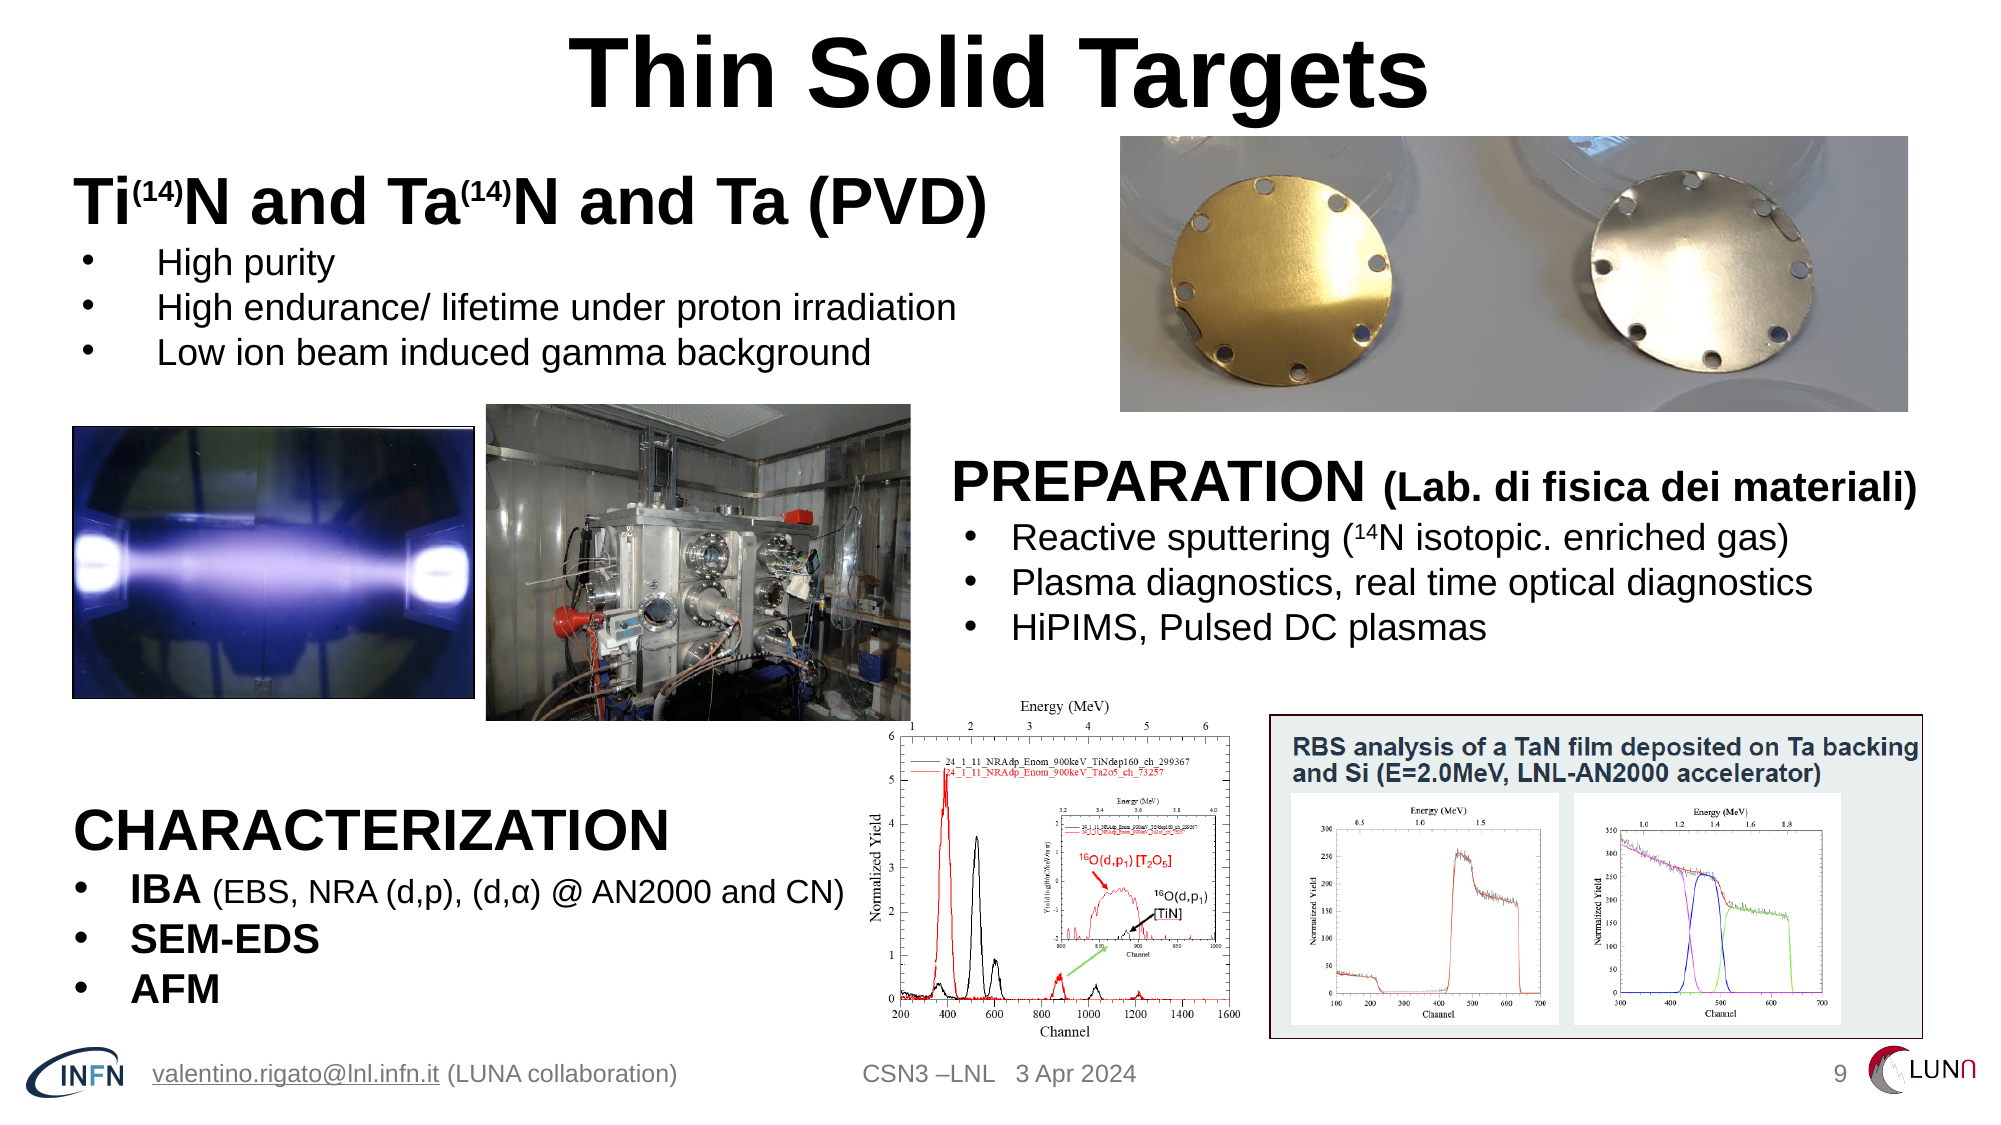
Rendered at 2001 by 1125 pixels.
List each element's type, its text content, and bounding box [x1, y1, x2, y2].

slide_number valentino.rigato@lnl.infn.it (LUNA collaboration) [137, 1042, 662, 1103]
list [1268, 714, 1924, 1040]
text_box PREPARATION (Lab. di fisica dei materiali) Reactive sputtering (14N isotopic. enriched gas) Plasma diagnostics, real time optical diagnostics HiPIMS, Pulsed DC plasmas [937, 435, 1939, 656]
picture [26, 1046, 123, 1099]
picture [1862, 1041, 1983, 1099]
slide_number 9 [1412, 1042, 1863, 1103]
picture [1119, 135, 1909, 413]
picture [485, 403, 1248, 1040]
text_box Ti(14)N and Ta(14)N and Ta (PVD) High purity High endurance/ lifetime under proton irradiation Low ion beam induced gamma background CHARACTERIZATION IBA (EBS, NRA (d,p), (d,α) @ AN2000 and CN) SEM-EDS AFM [59, 150, 1061, 1020]
footer CSN3 –LNL 3 Apr 2024 [662, 1042, 1338, 1103]
text_box Thin Solid Targets [0, 0, 2000, 135]
picture [73, 426, 474, 698]
